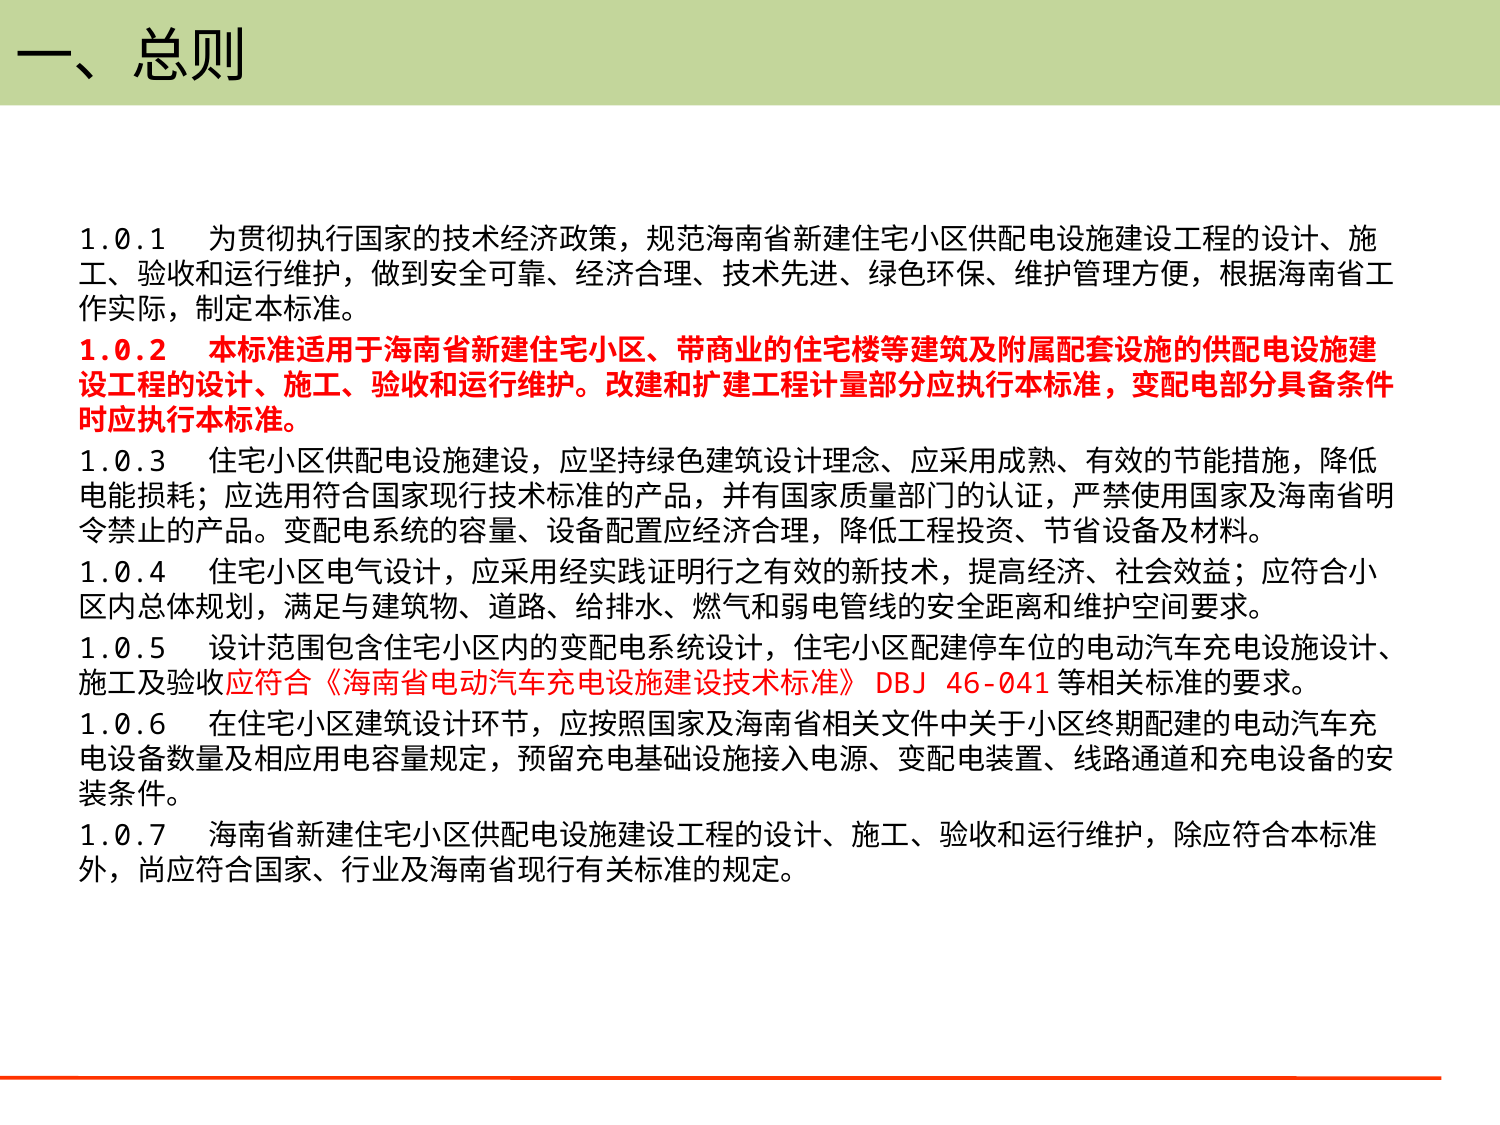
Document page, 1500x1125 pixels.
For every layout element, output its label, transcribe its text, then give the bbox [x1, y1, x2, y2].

list 1.0.1 为贯彻执行国家的技术经济政策，规范海南省新建住宅小区供配电设施建设工程的设计、施工、验收和运行维护，做到安全可靠、经济合理、技术先进、绿色环保、维护管理方便，根据海南省工作实际，制定本标准。 1.0.2 本标准适用于海南省新建住宅小区、带商业的住宅楼等建筑及附属配套设施的供配电设施建设工程的设计、施工、验收和运行维护。改建和扩建工程计量部分应执行本标准，变配电部分具备条件时应执行本标准。 1.0.3 住宅小区供配电设施建设，应坚持绿色建筑设计理念、应采用成熟、有效的节能措施，降低电能损耗；应选用符合国家现行技术标准的产品，并有国家质量部门的认证，严禁使用国家及海南省明令禁止的产品。变配电系统的容量、设备配置应经济合理，降低工程投资、节省设备及材料。 1.0.4 住宅小区电气设计，应采用经实践证明行之有效的新技术，提高经济、社会效益；应符合小区内总体规划，满足与建筑物、道路、给排水、燃气和弱电管线的安全距离和维护空间要求。 1.0.5 设计范围包含住宅小区内的变配电系统设计，住宅小区配建停车位的电动汽车充电设施设计、施工及验收应符合《海南省电动汽车充电设施建设技术标准》DBJ 46-041等相关标准的要求。 1.0.6 在住宅小区建筑设计环节，应按照国家及海南省相关文件中关于小区终期配建的电动汽车充电设备数量及相应用电容量规定，预留充电基础设施接入电源、变配电装置、线路通道和充电设备的安装条件。 1.0.7 海南省新建住宅小区供配电设施建设工程的设计、施工、验收和运行维护，除应符合本标准外，尚应符合国家、行业及海南省现行有关标准的规定。 [63, 212, 1414, 949]
title 一、总则 [0, 0, 1500, 106]
